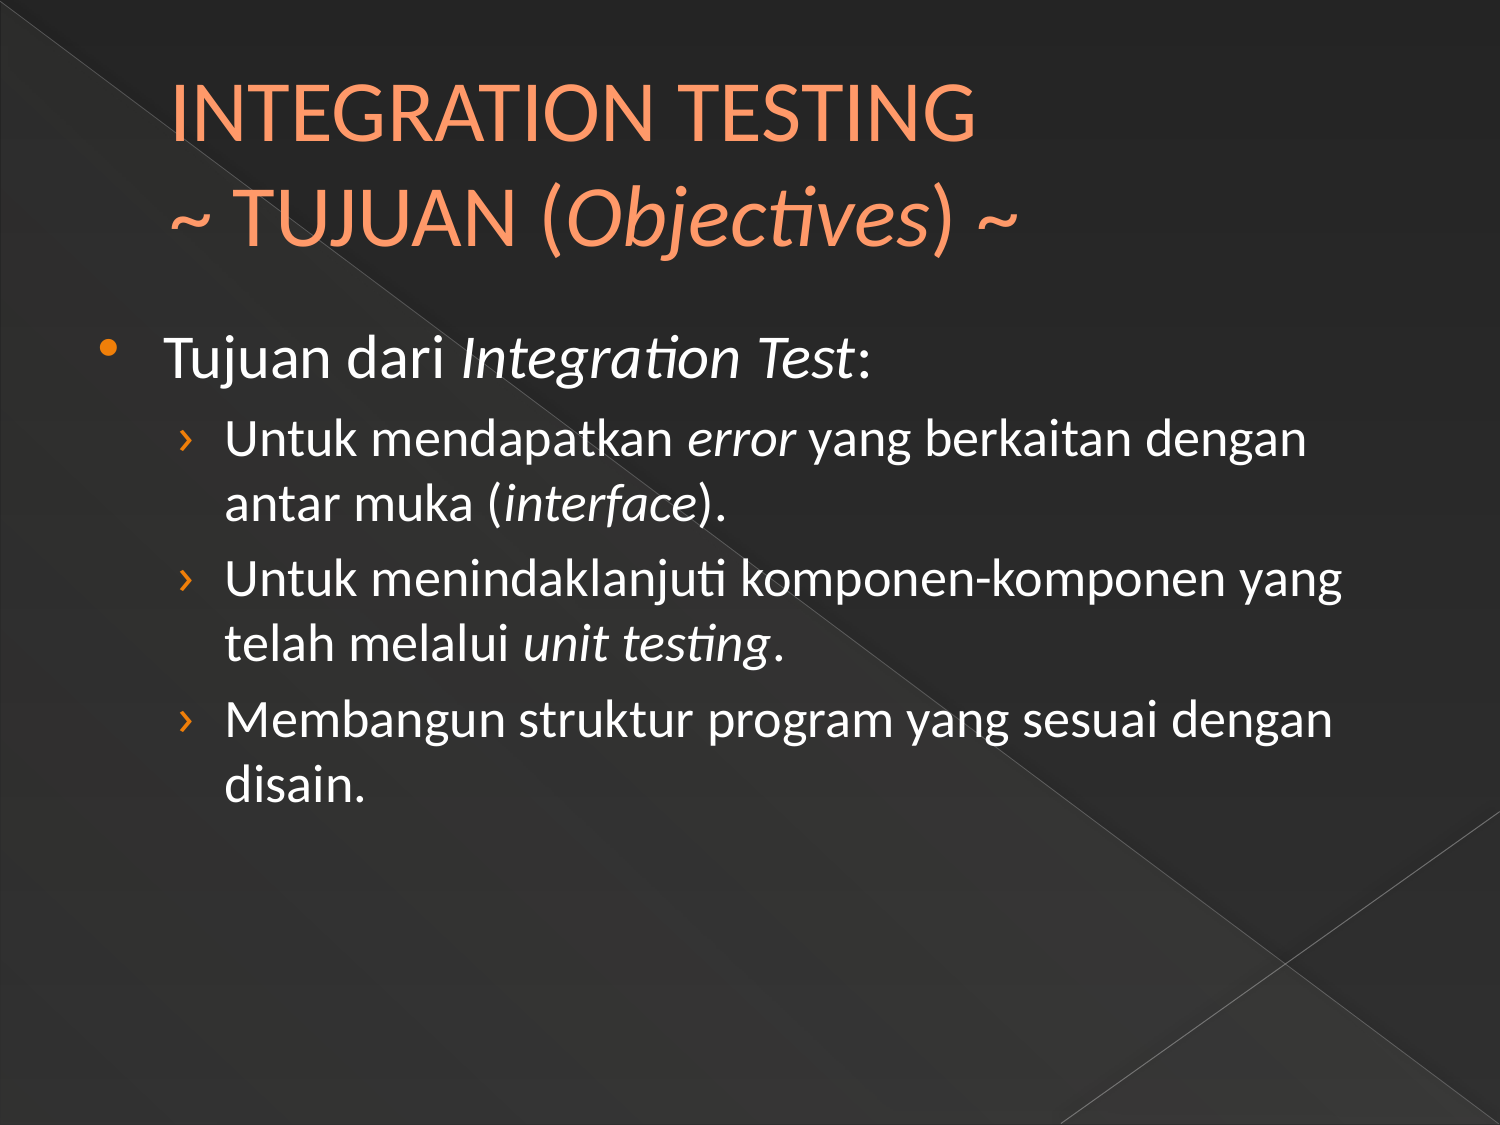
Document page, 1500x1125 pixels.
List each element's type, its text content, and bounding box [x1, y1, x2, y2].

title INTEGRATION TESTING ~ TUJUAN (Objectives) ~ [75, 43, 1425, 274]
list Tujuan dari Integration Test: Untuk mendapatkan error yang berkaitan dengan antar muka (interface). Untuk menindaklanjuti komponen-komponen yang telah melalui unit testing. Membangun struktur program yang sesuai dengan disain. [75, 308, 1425, 1059]
